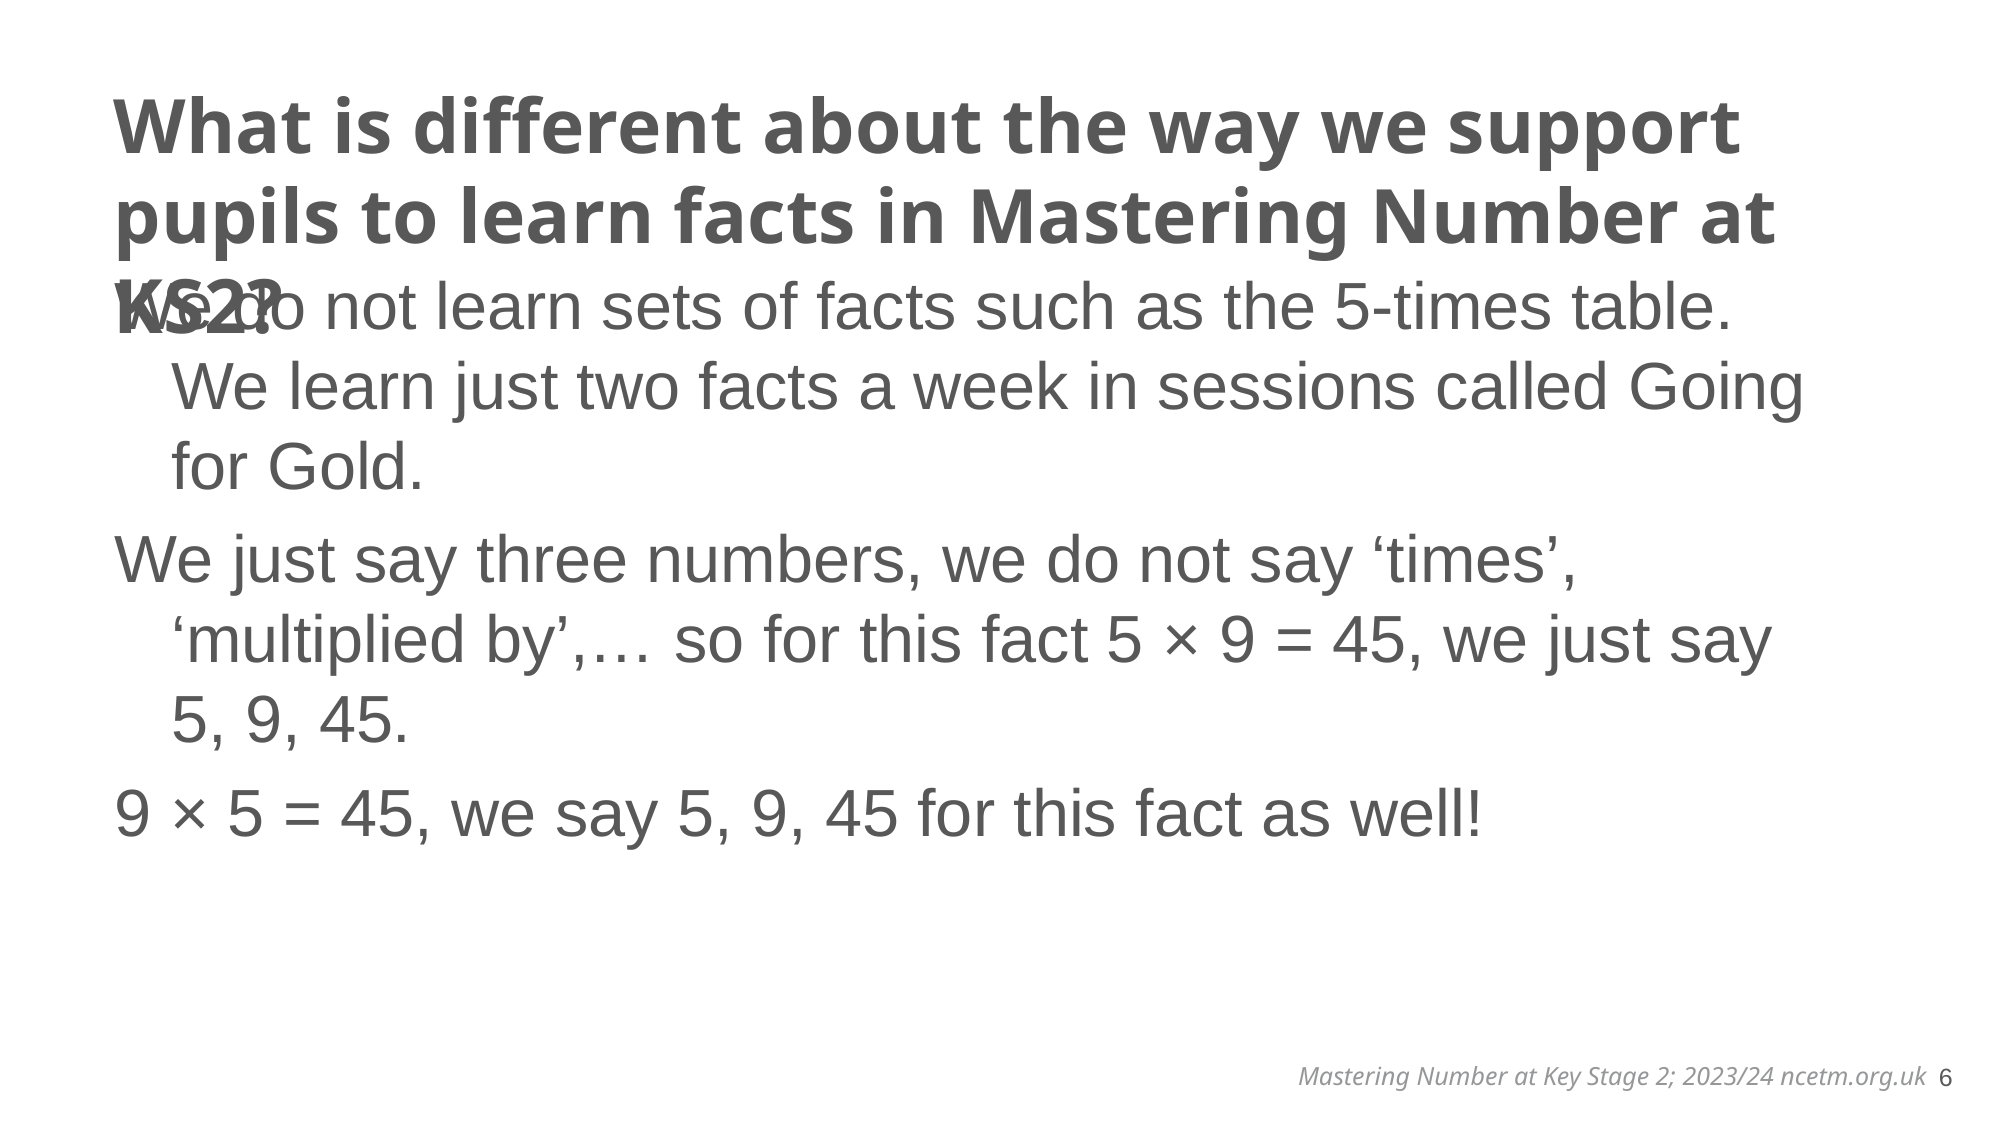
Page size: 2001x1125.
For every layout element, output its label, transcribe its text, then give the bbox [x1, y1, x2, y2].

slide_number 6 [1501, 1024, 1968, 1099]
list We do not learn sets of facts such as the 5-times table. We learn just two facts a week in sessions called Going for Gold. We just say three numbers, we do not say ‘times’, ‘multiplied by’,… so for this fact 5 × 9 = 45, we just say 5, 9, 45. 9 × 5 = 45, we say 5, 9, 45 for this fact as well! [99, 255, 1853, 894]
title What is different about the way we support pupils to learn facts in Mastering Number at KS2? [98, 70, 1899, 232]
